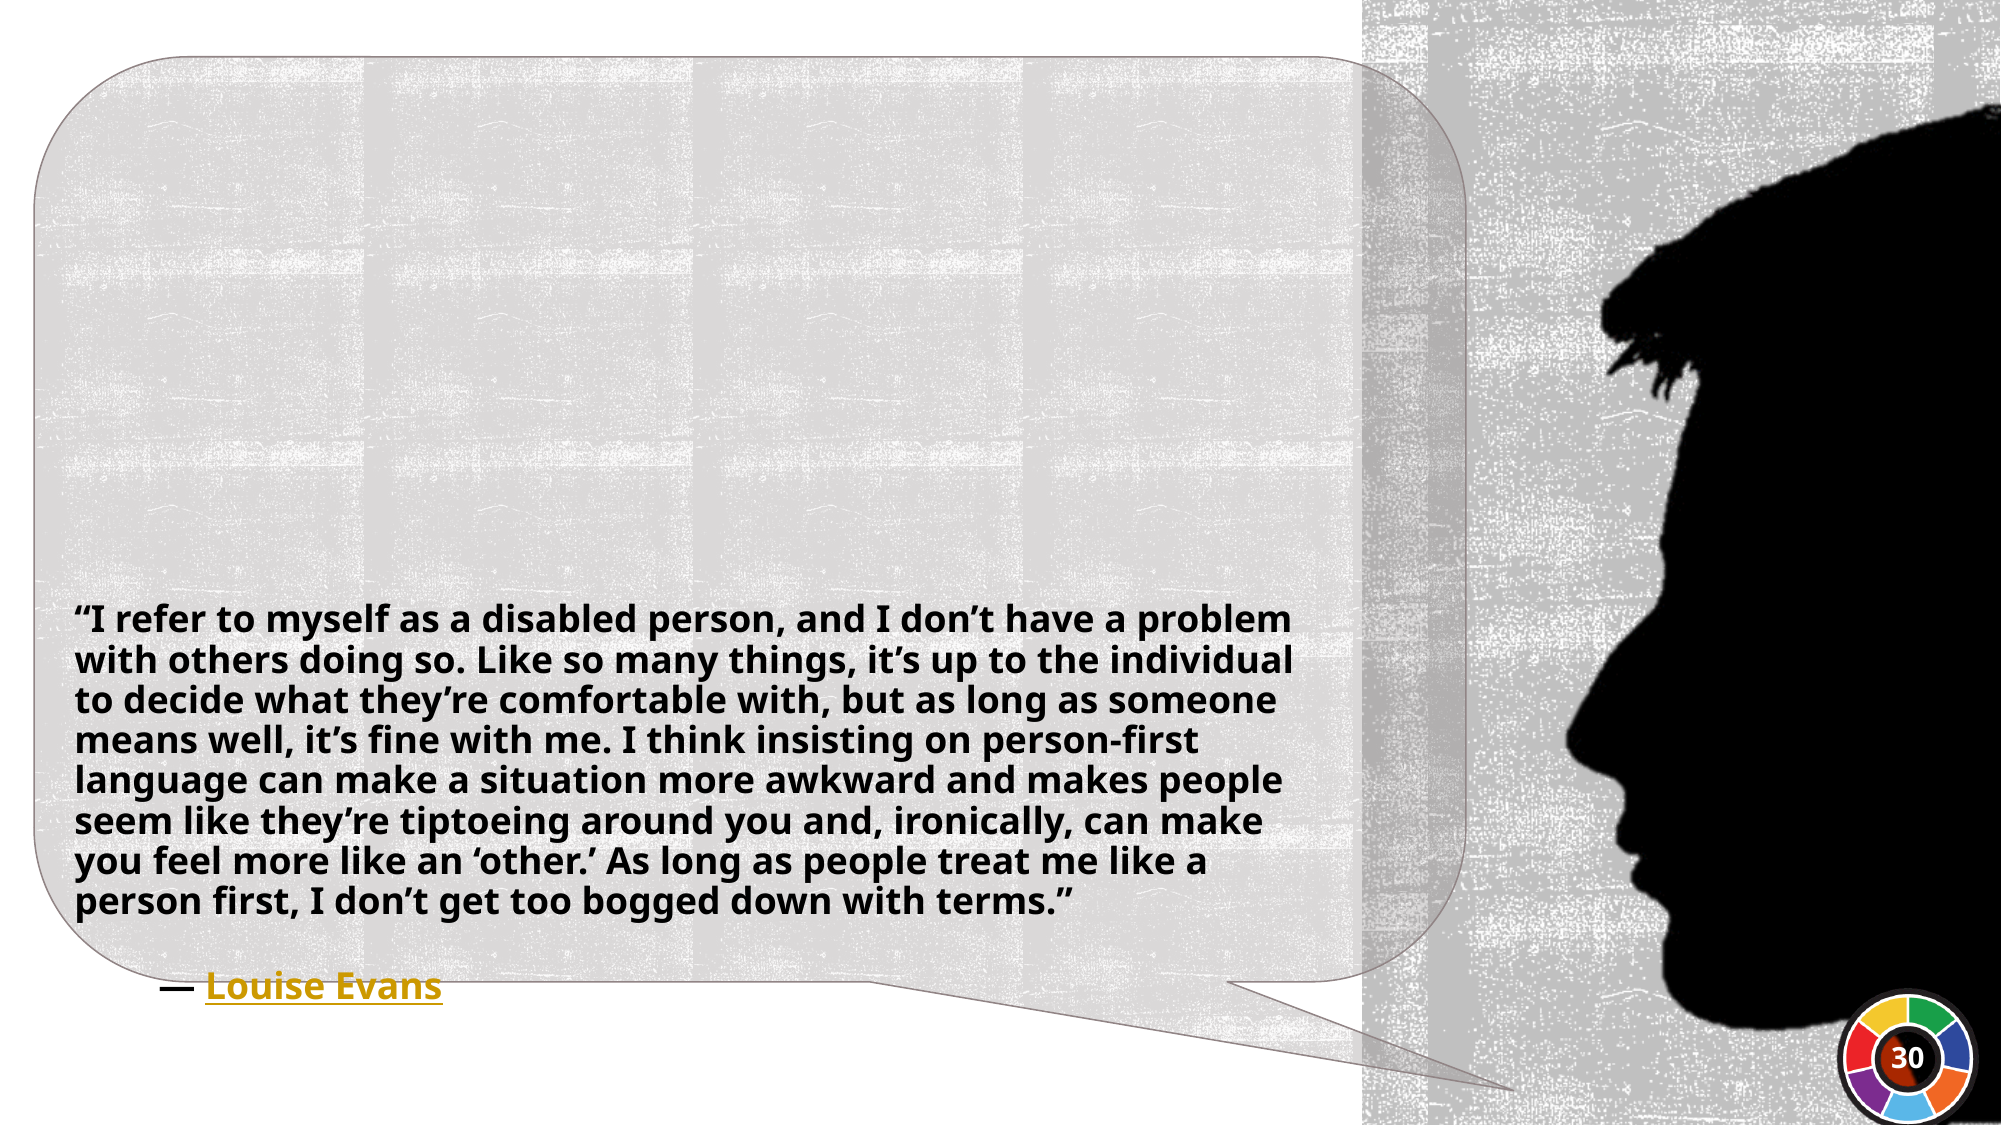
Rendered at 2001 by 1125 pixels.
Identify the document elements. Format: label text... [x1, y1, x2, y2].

title “I refer to myself as a disabled person, and I don’t have a problem with others doing so. Like so many things, it’s up to the individual to decide what they’re comfortable with, but as long as someone means well, it’s fine with me. I think insisting on person-first language can make a situation more awkward and makes people seem like they’re tiptoeing around you and, ironically, can make you feel more like an ‘other.’ As long as people treat me like a person first, I don’t get too bogged down with terms.” — Louise Evans [59, 547, 1321, 1062]
picture [1490, 0, 2001, 1125]
text_box [1321, 1017, 1485, 1086]
text_box [34, 56, 1466, 982]
